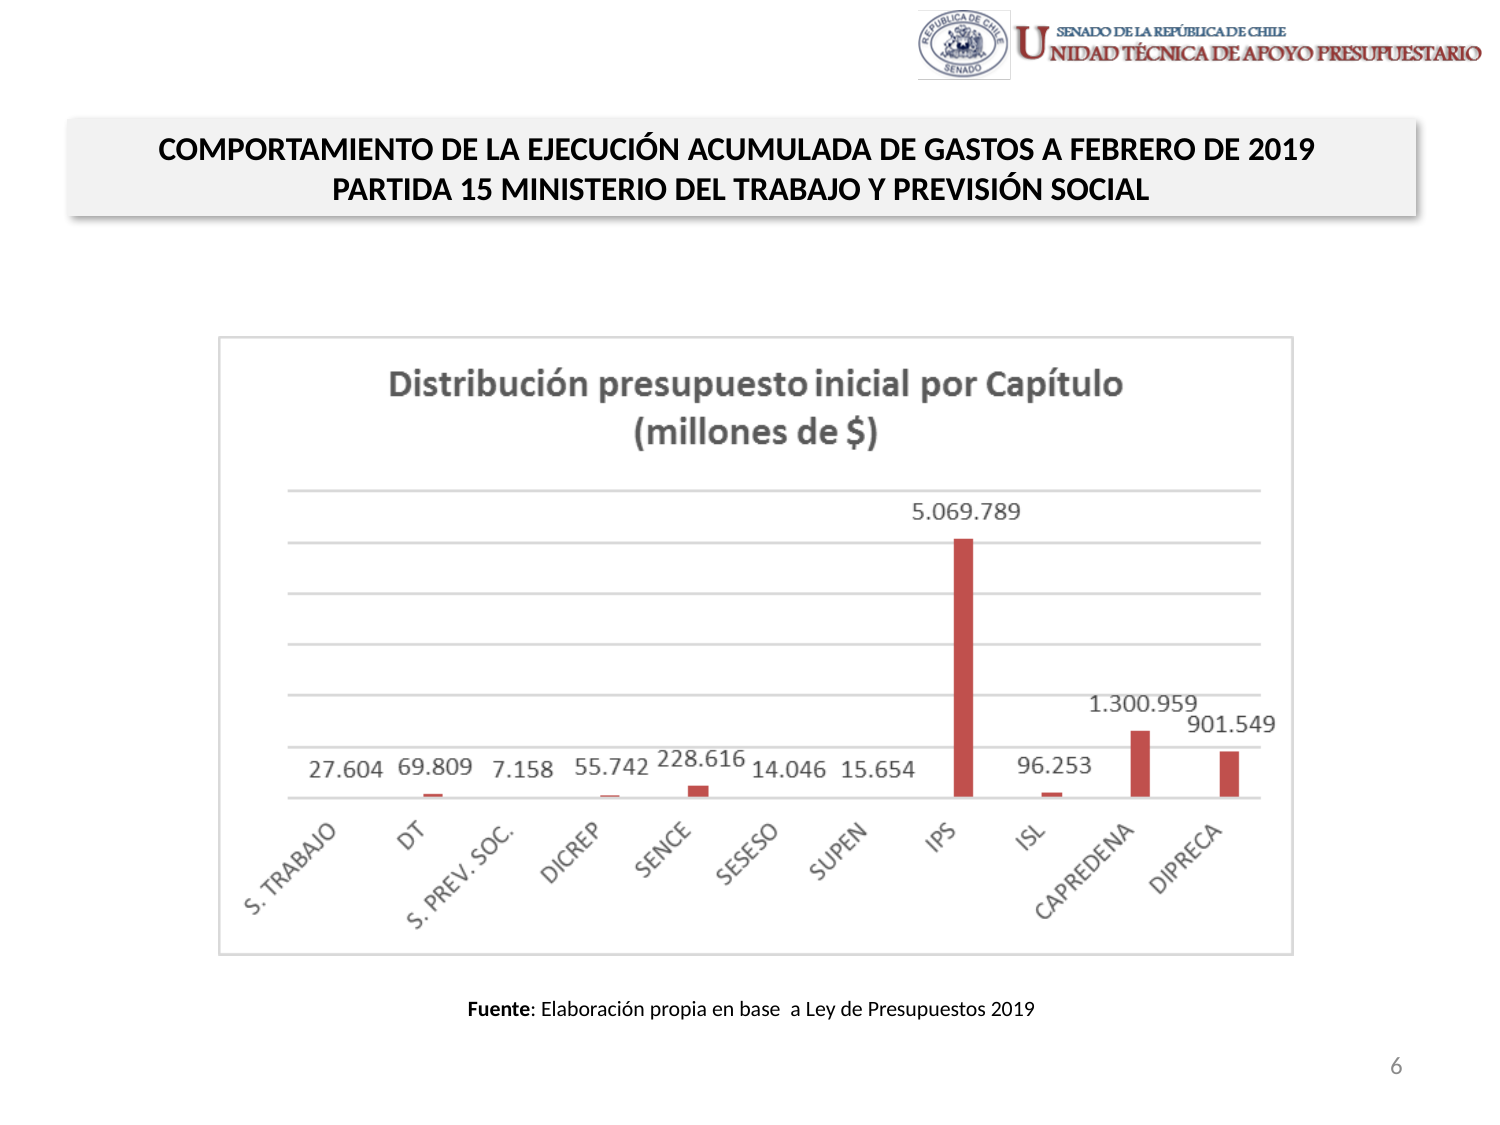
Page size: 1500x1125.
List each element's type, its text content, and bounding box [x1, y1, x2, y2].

slide_number 6 [1067, 1047, 1418, 1095]
picture [918, 0, 1497, 113]
picture [218, 336, 1294, 956]
text_box COMPORTAMIENTO DE LA EJECUCIÓN ACUMULADA DE GASTOS A FEBRERO DE 2019 PARTIDA 15 MINISTERIO DEL TRABAJO Y PREVISIÓN SOCIAL [67, 119, 1415, 216]
footer Fuente: Elaboración propia en base a Ley de Presupuestos 2019 [62, 986, 1442, 1047]
